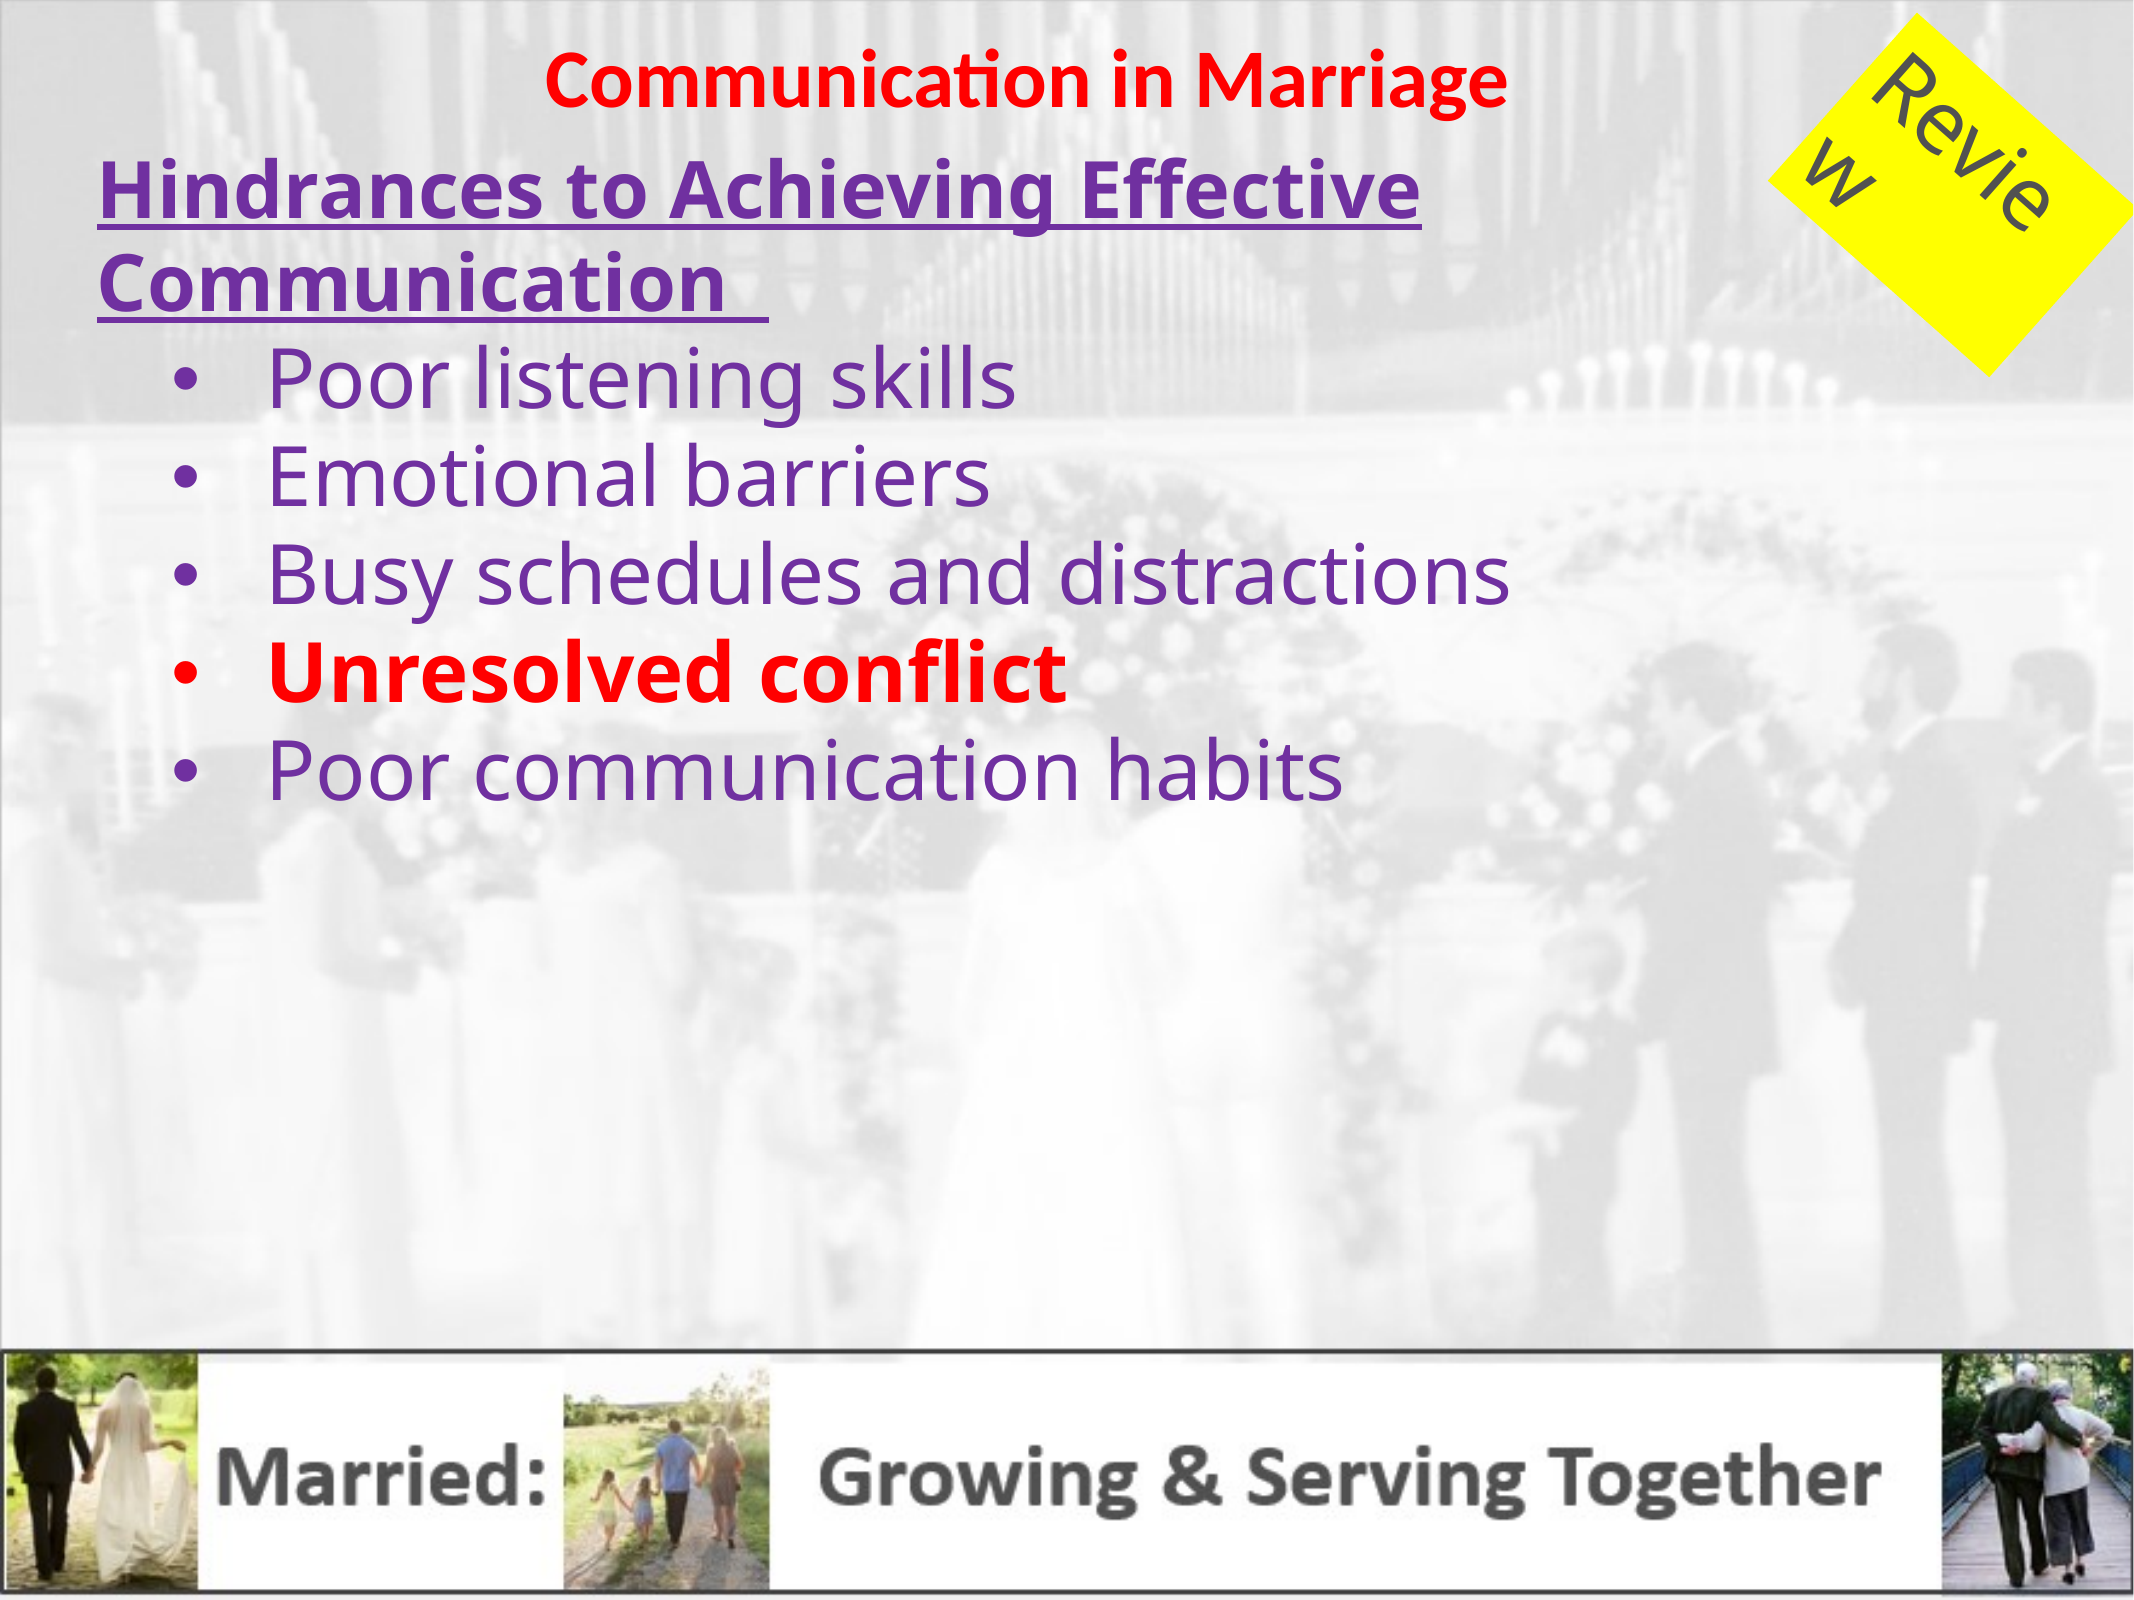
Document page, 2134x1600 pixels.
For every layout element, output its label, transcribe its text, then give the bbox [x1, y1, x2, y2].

picture [0, 0, 2134, 1600]
text_box Review [1767, 12, 2134, 378]
text_box Hindrances to Achieving Effective Communication Poor listening skills Emotional barriers Busy schedules and distractions Unresolved conflict Poor communication habits [82, 136, 2009, 827]
text_box Communication in Marriage [530, 16, 1526, 132]
